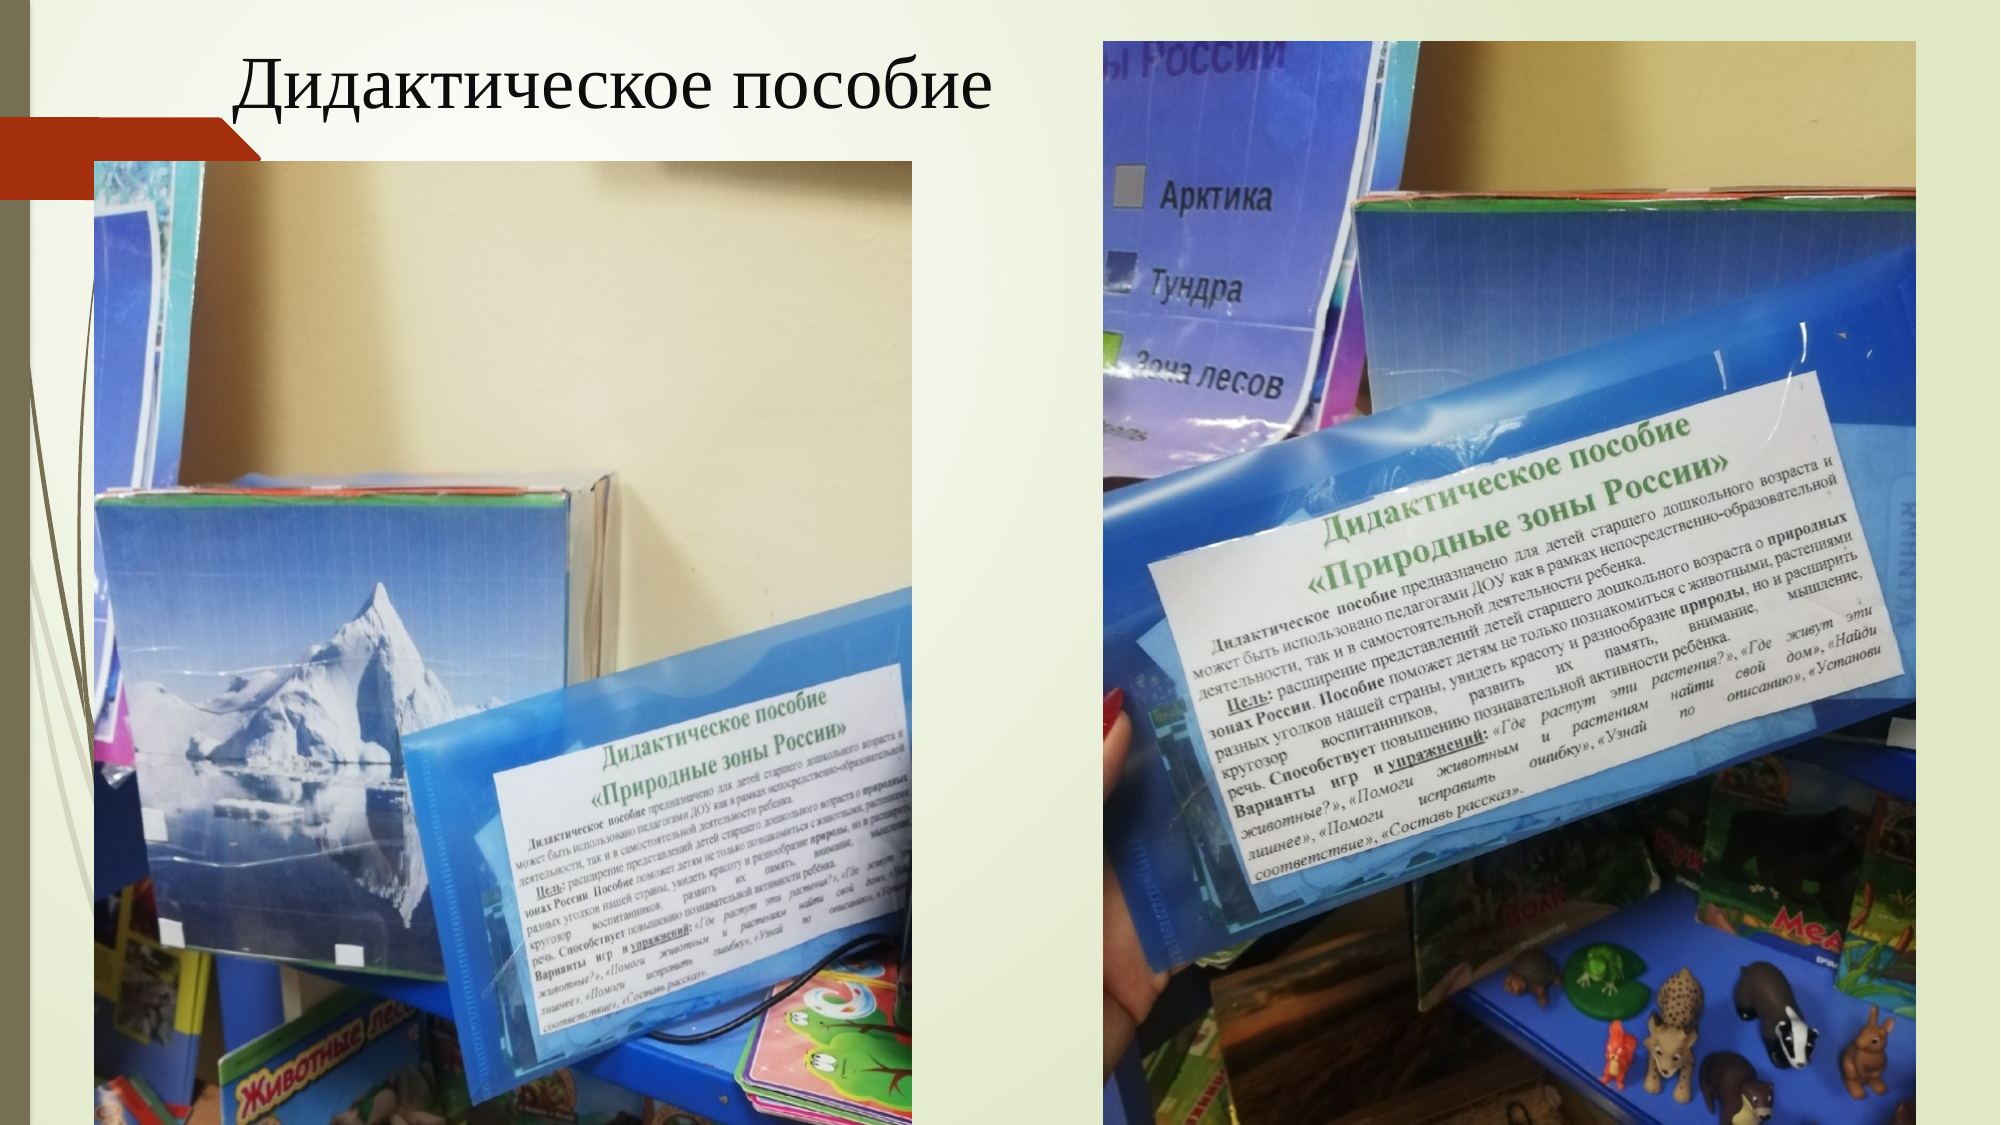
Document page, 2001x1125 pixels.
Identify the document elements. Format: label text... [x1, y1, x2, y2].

picture [93, 161, 917, 1125]
picture [1103, 41, 1917, 1125]
title Дидактическое пособие [217, 26, 1680, 237]
